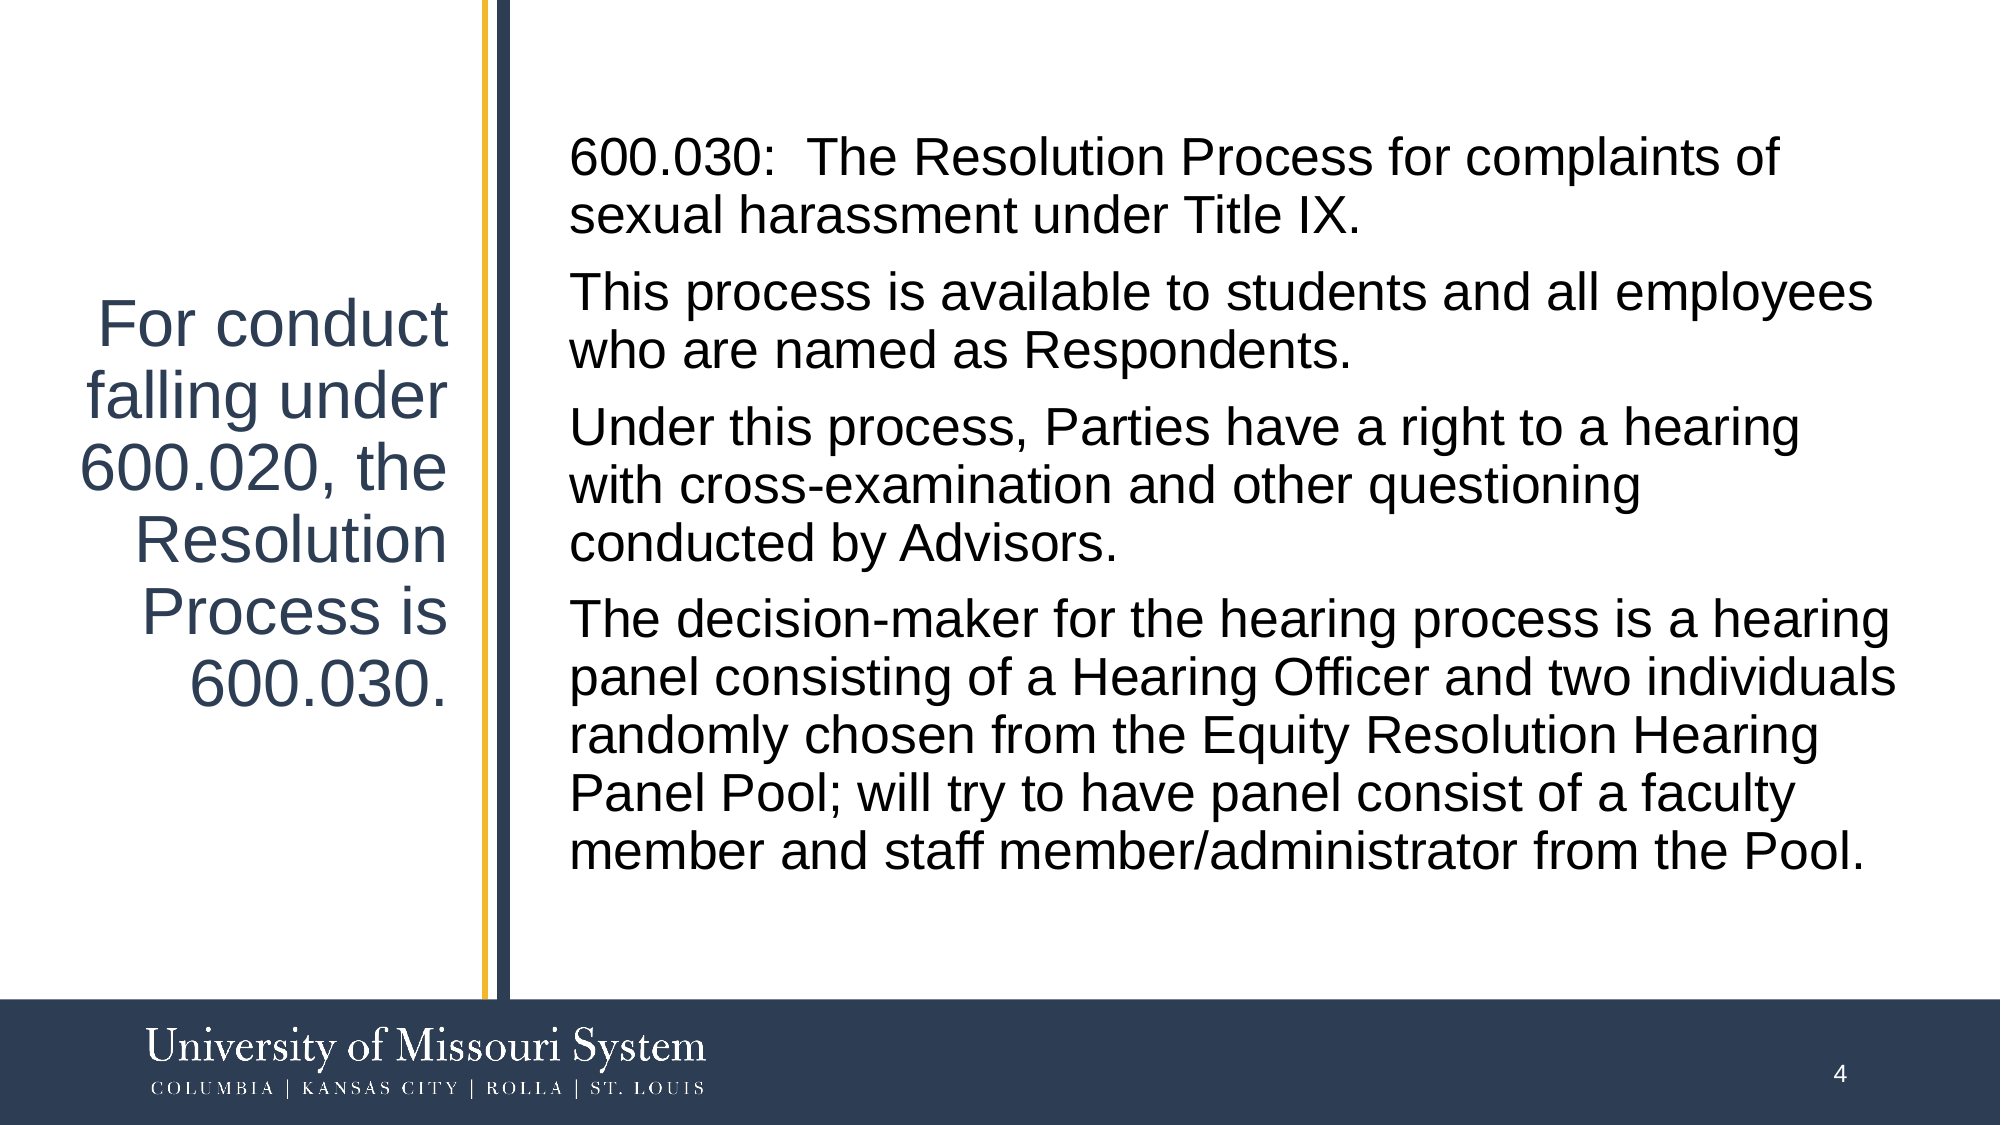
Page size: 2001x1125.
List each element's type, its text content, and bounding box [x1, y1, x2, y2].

title For conduct falling under 600.020, the Resolution Process is 600.030. [45, 59, 465, 951]
picture [143, 1024, 707, 1100]
list 600.030: The Resolution Process for complaints of sexual harassment under Title IX. This process is available to students and all employees who are named as Respondents. Under this process, Parties have a right to a hearing with cross-examination and other questioning conducted by Advisors. The decision-maker for the hearing process is a hearing panel consisting of a Hearing Officer and two individuals randomly chosen from the Equity Resolution Hearing Panel Pool; will try to have panel consist of a faculty member and staff member/administrator from the Pool. [524, 59, 1948, 951]
slide_number 4 [1747, 1042, 1863, 1103]
